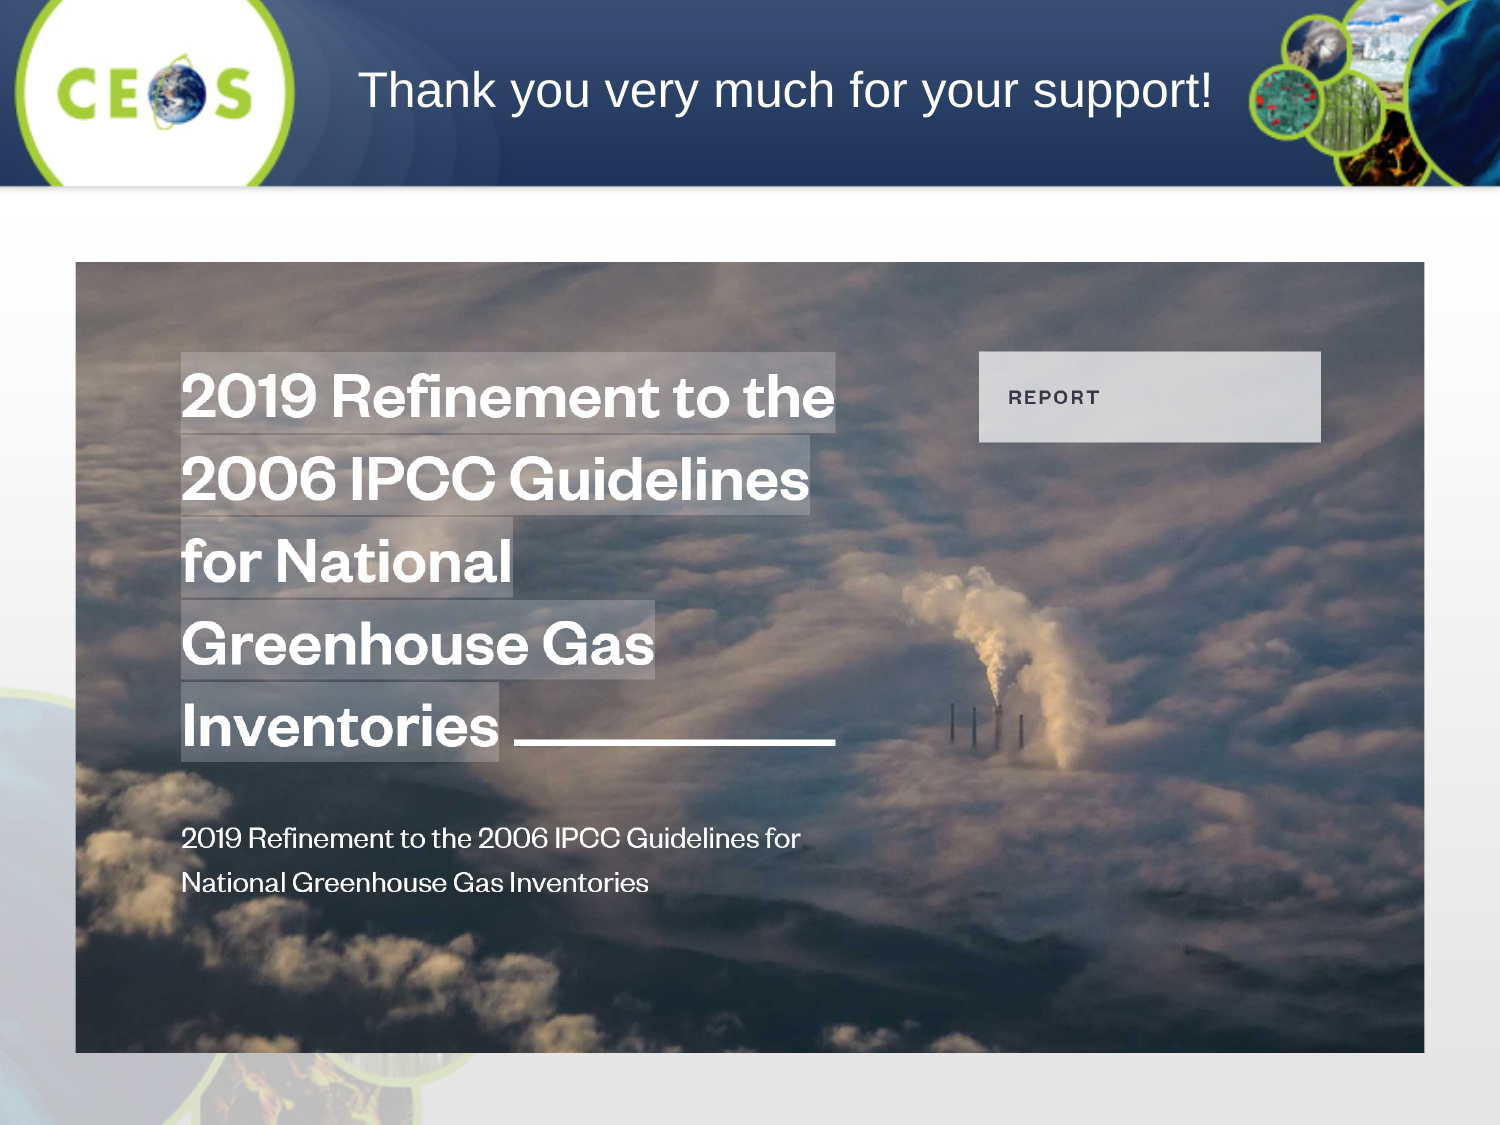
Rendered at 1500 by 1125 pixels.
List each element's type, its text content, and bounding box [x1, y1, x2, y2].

picture [0, 0, 1500, 1125]
text_box Thank you very much for your support! [212, 49, 1360, 128]
